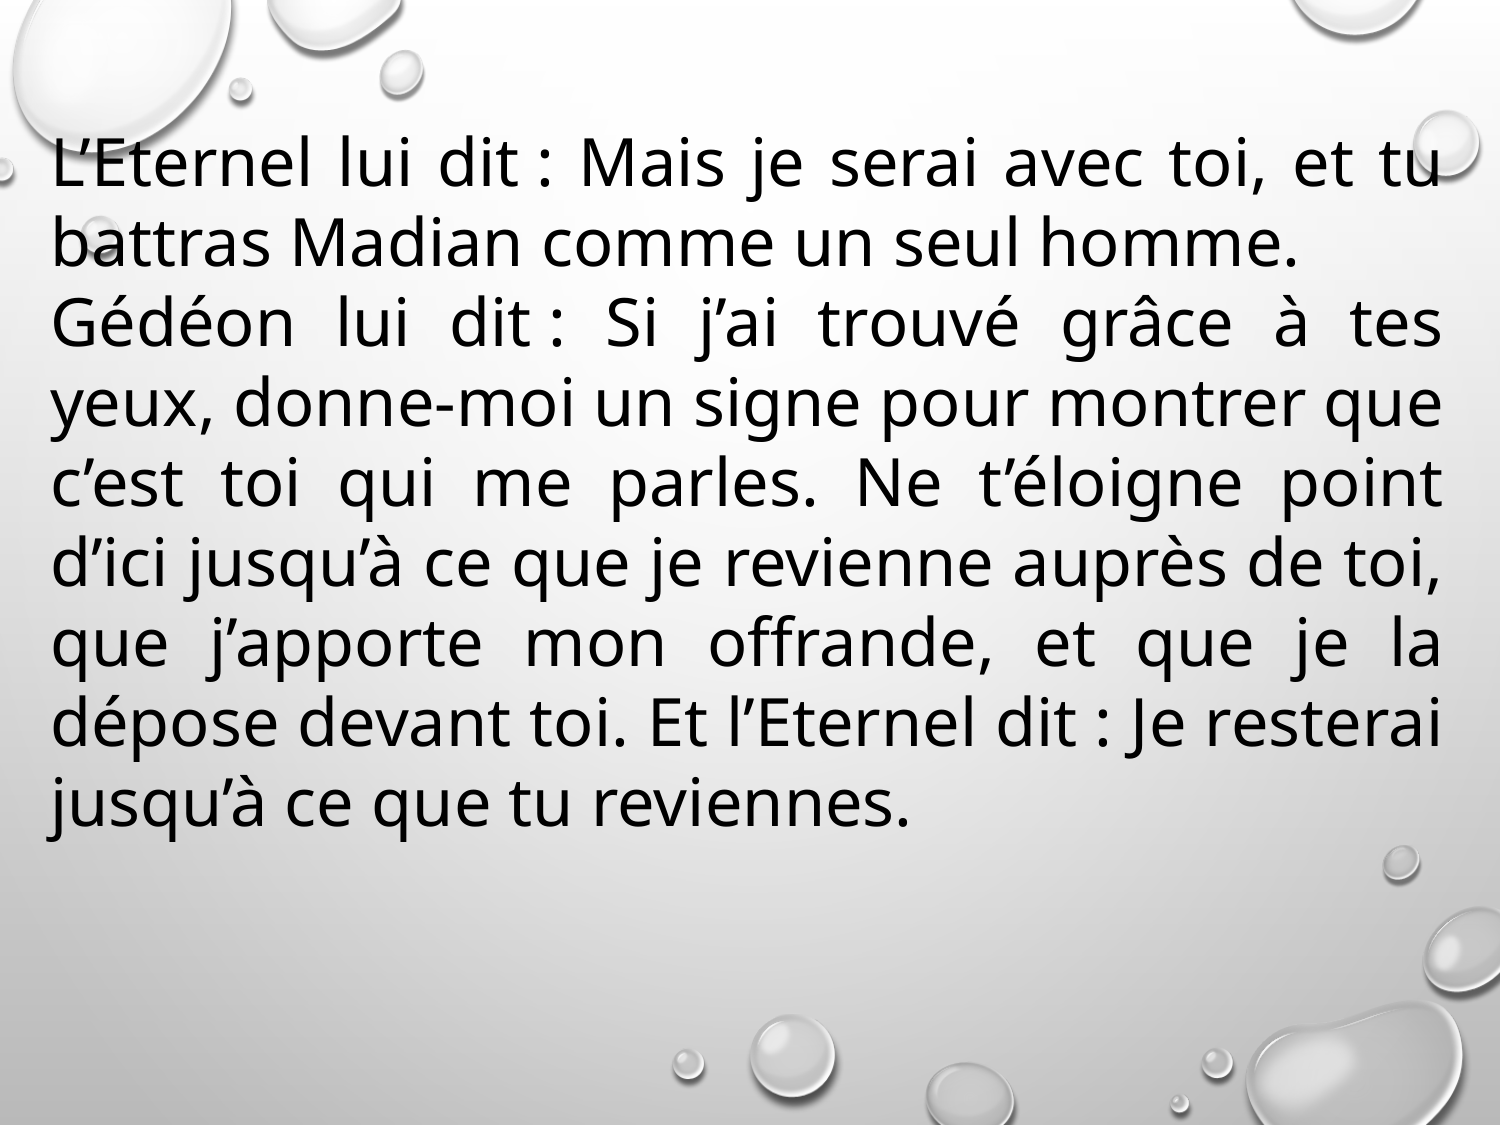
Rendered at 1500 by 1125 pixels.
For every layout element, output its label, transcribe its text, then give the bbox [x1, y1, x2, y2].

text_box L’Eternel lui dit : Mais je serai avec toi, et tu battras Madian comme un seul homme. Gédéon lui dit : Si j’ai trouvé grâce à tes yeux, donne-moi un signe pour montrer que c’est toi qui me parles. Ne t’éloigne point d’ici jusqu’à ce que je revienne auprès de toi, que j’apporte mon offrande, et que je la dépose devant toi. Et l’Eternel dit : Je resterai jusqu’à ce que tu reviennes. [35, 112, 1461, 847]
picture [0, 0, 1500, 1125]
